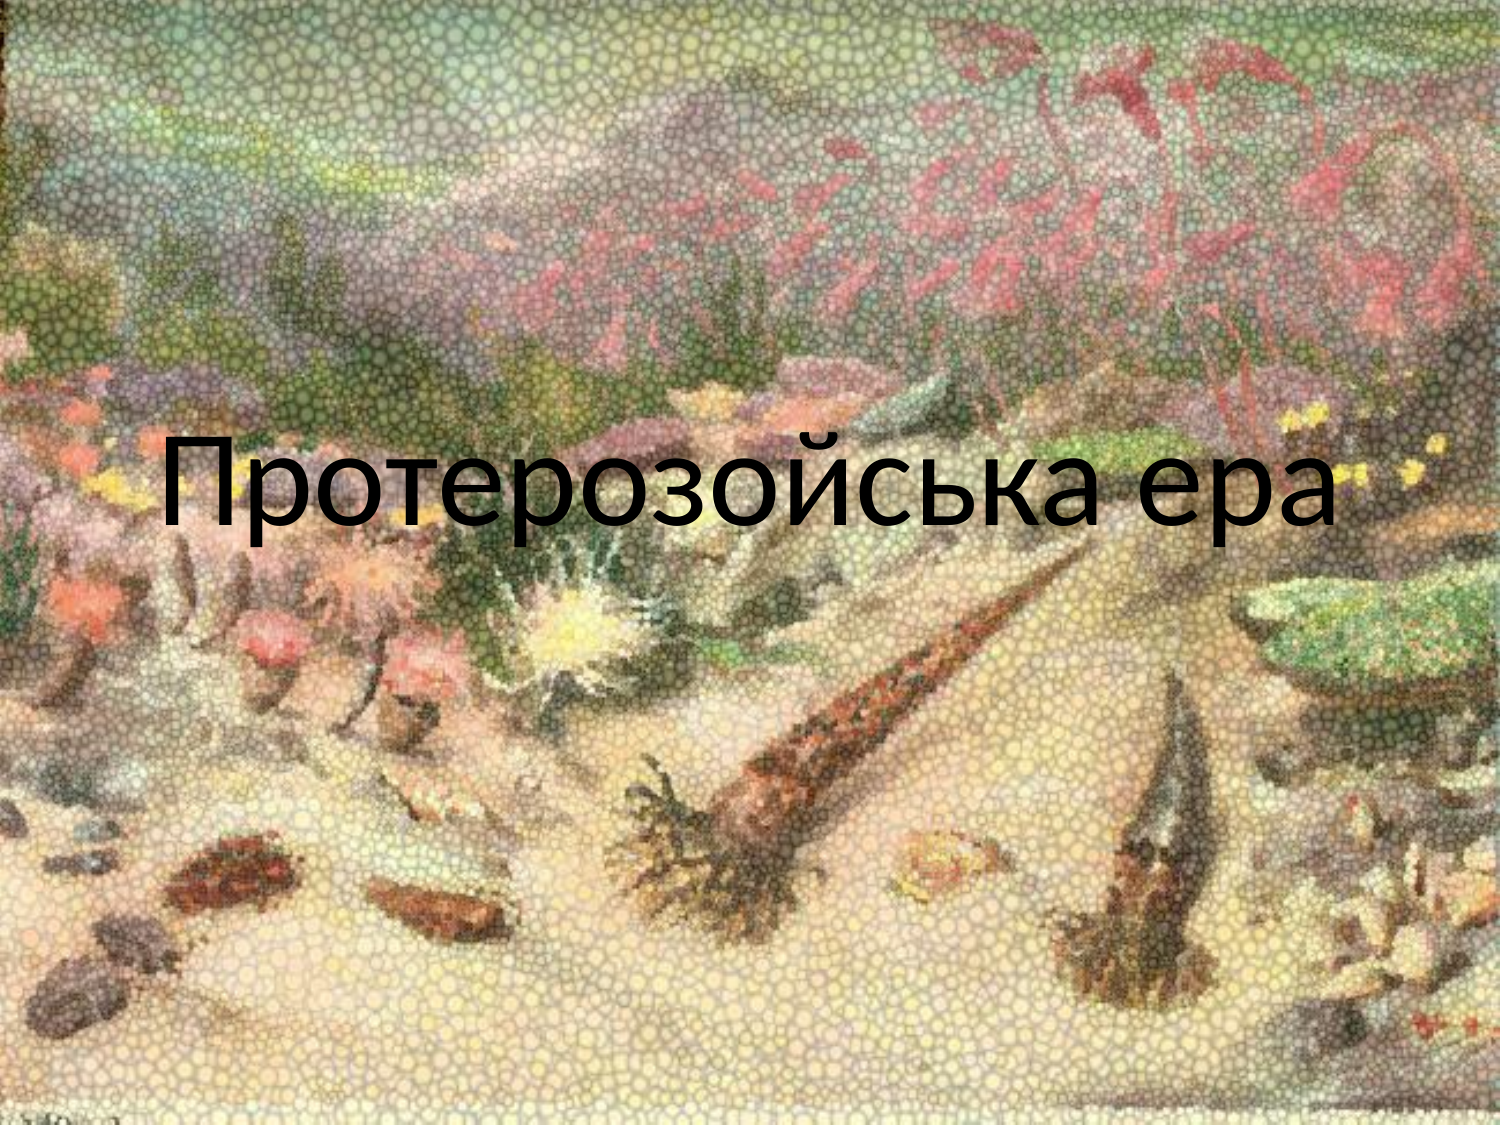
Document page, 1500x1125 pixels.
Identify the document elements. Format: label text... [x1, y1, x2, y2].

title Протерозойська ера [112, 349, 1388, 591]
picture [0, 0, 1500, 1125]
